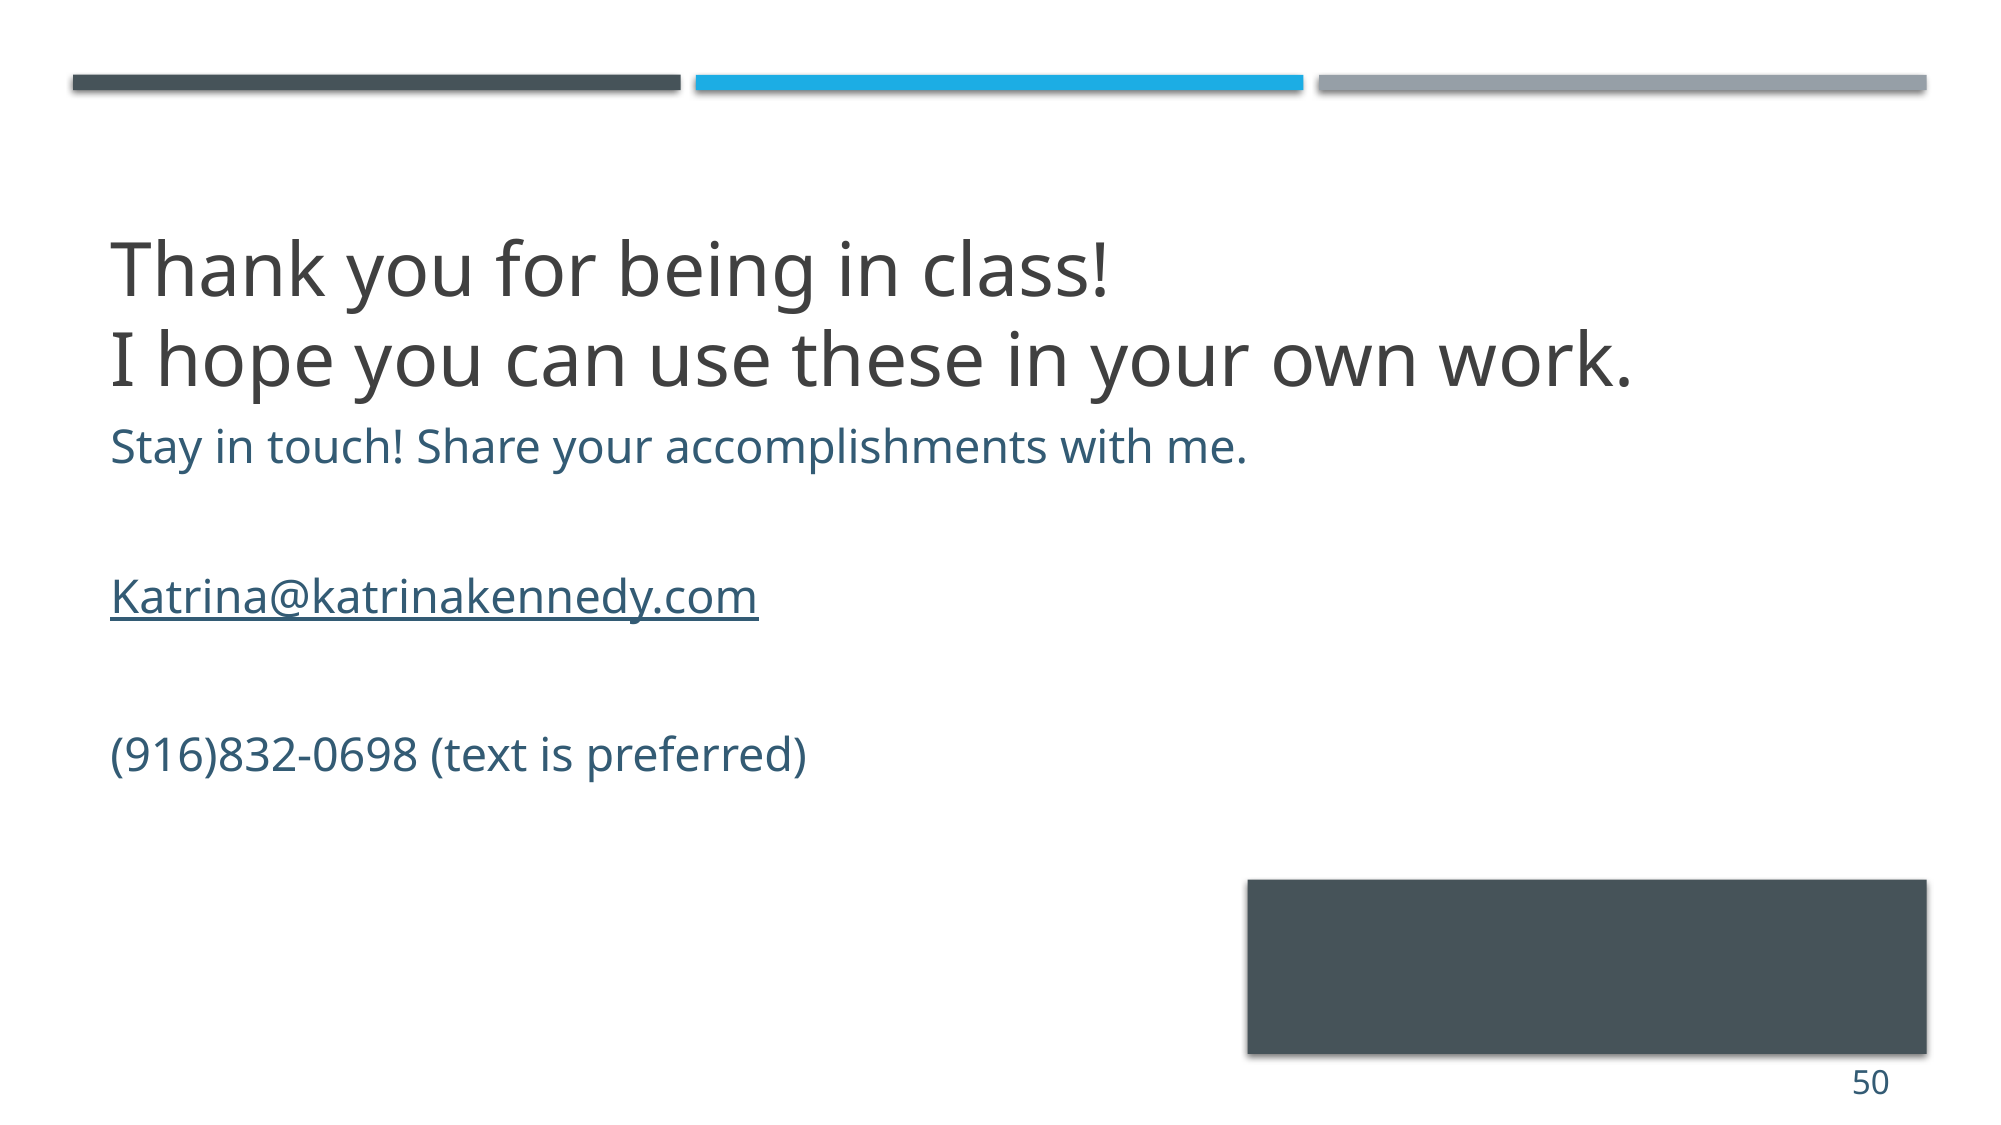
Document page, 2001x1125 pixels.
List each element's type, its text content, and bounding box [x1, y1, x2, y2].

subtitle Stay in touch! Share your accomplishments with me. Katrina@katrinakennedy.com (916)832-0698 (text is preferred) [95, 409, 1899, 792]
title Thank you for being in class! I hope you can use these in your own work. [95, 167, 1899, 409]
